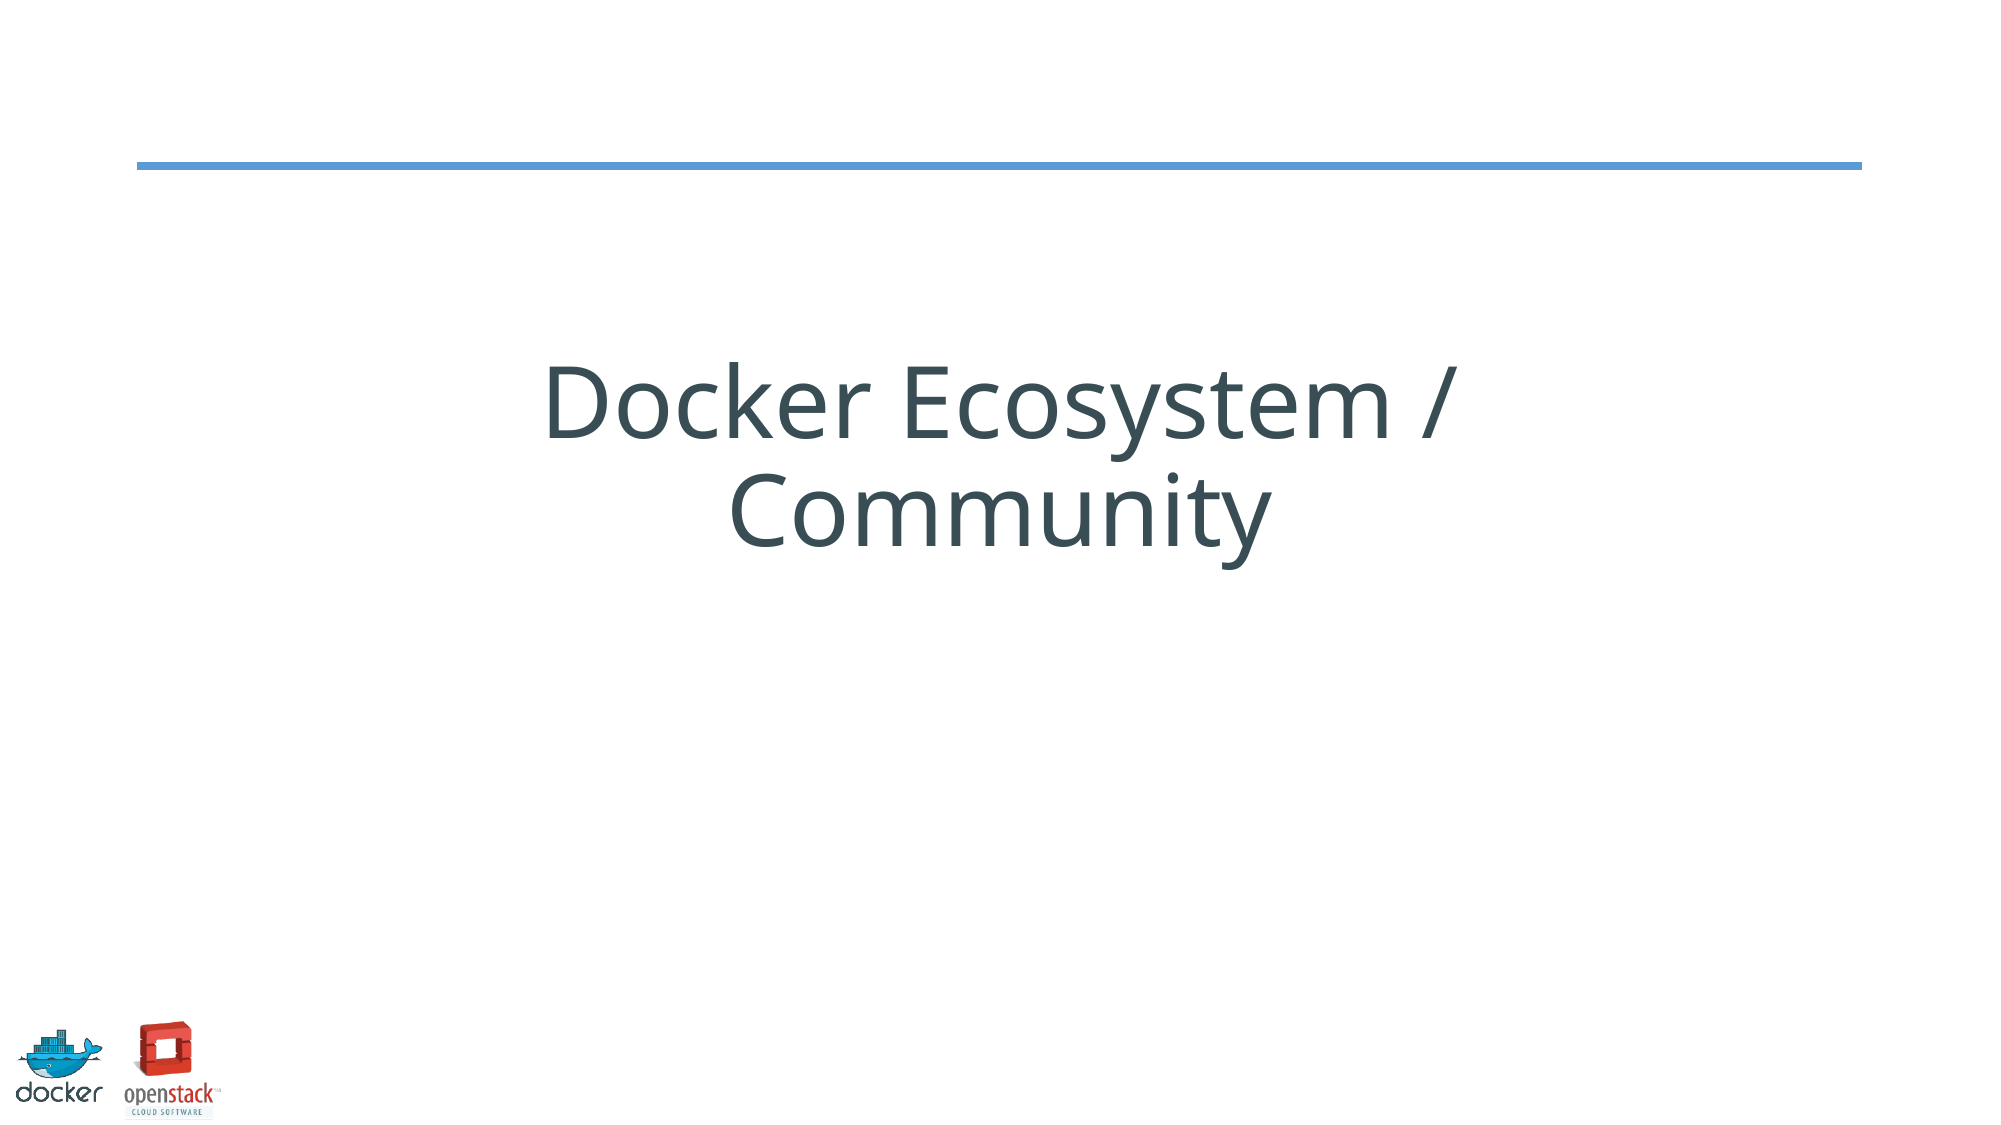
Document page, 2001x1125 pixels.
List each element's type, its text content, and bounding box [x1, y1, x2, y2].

picture [0, 1008, 233, 1125]
title Docker Ecosystem / Community [249, 184, 1750, 576]
